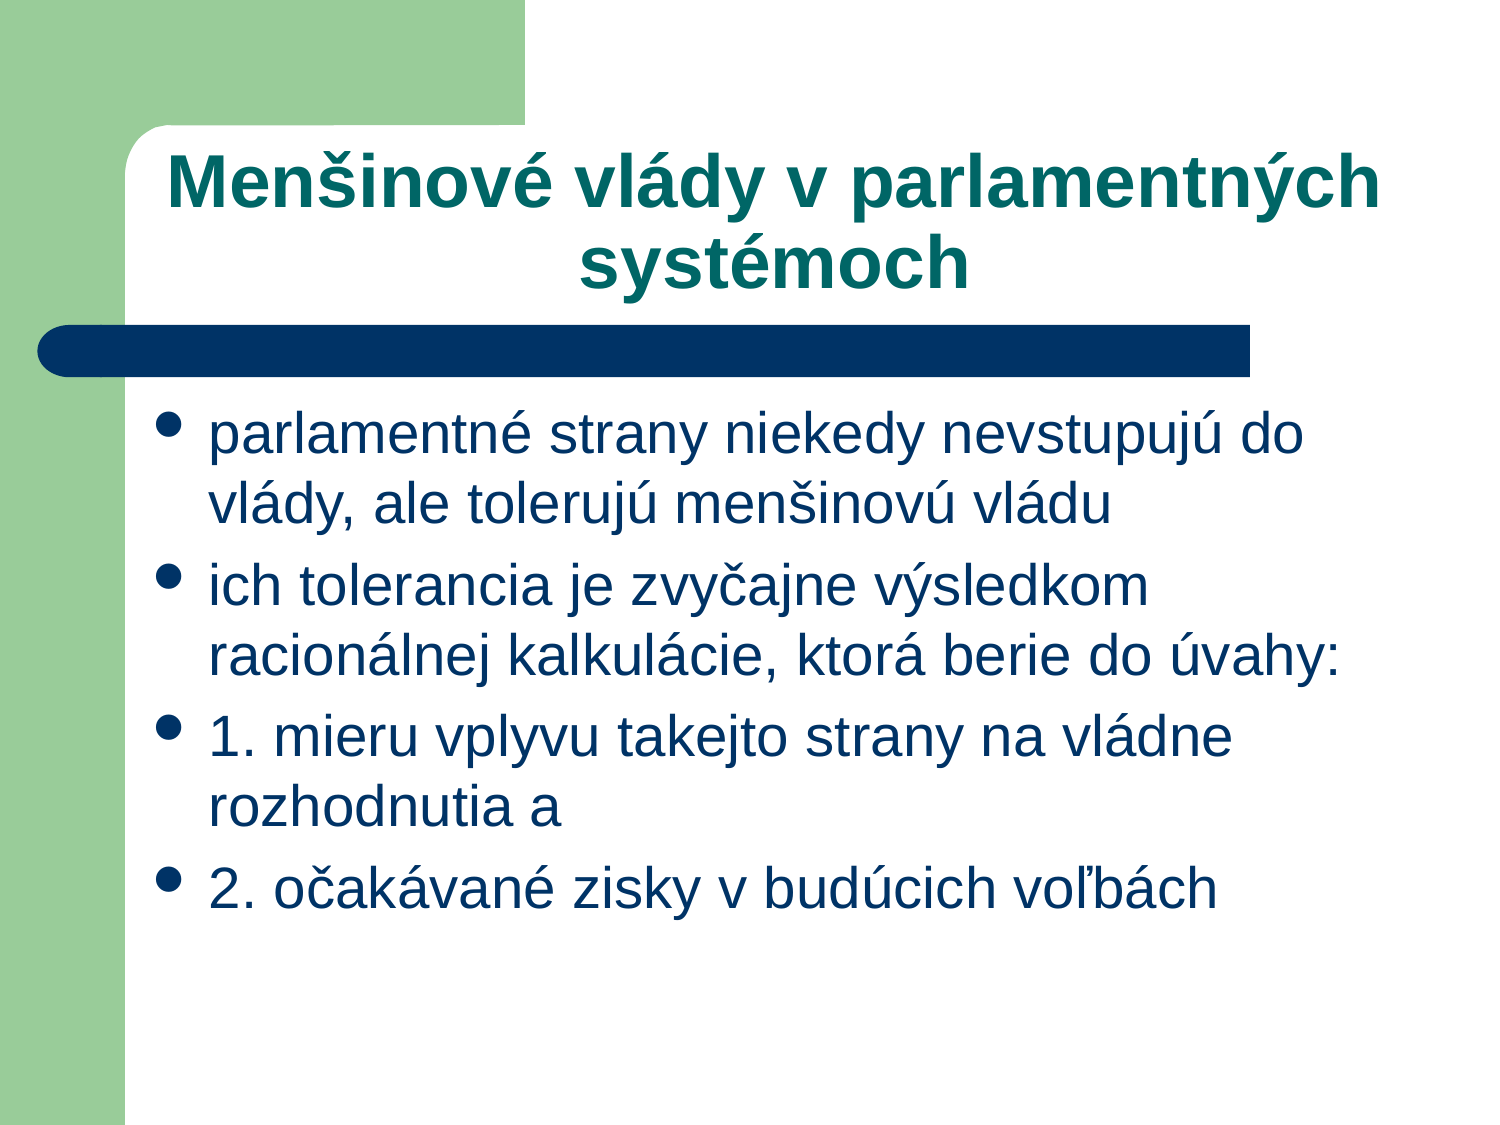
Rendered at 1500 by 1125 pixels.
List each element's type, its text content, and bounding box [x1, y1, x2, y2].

title Menšinové vlády v parlamentných systémoch [125, 125, 1425, 313]
list parlamentné strany niekedy nevstupujú do vlády, ale tolerujú menšinovú vládu ich tolerancia je zvyčajne výsledkom racionálnej kalkulácie, ktorá berie do úvahy: 1. mieru vplyvu takejto strany na vládne rozhodnutia a 2. očakávané zisky v budúcich voľbách [137, 387, 1400, 999]
